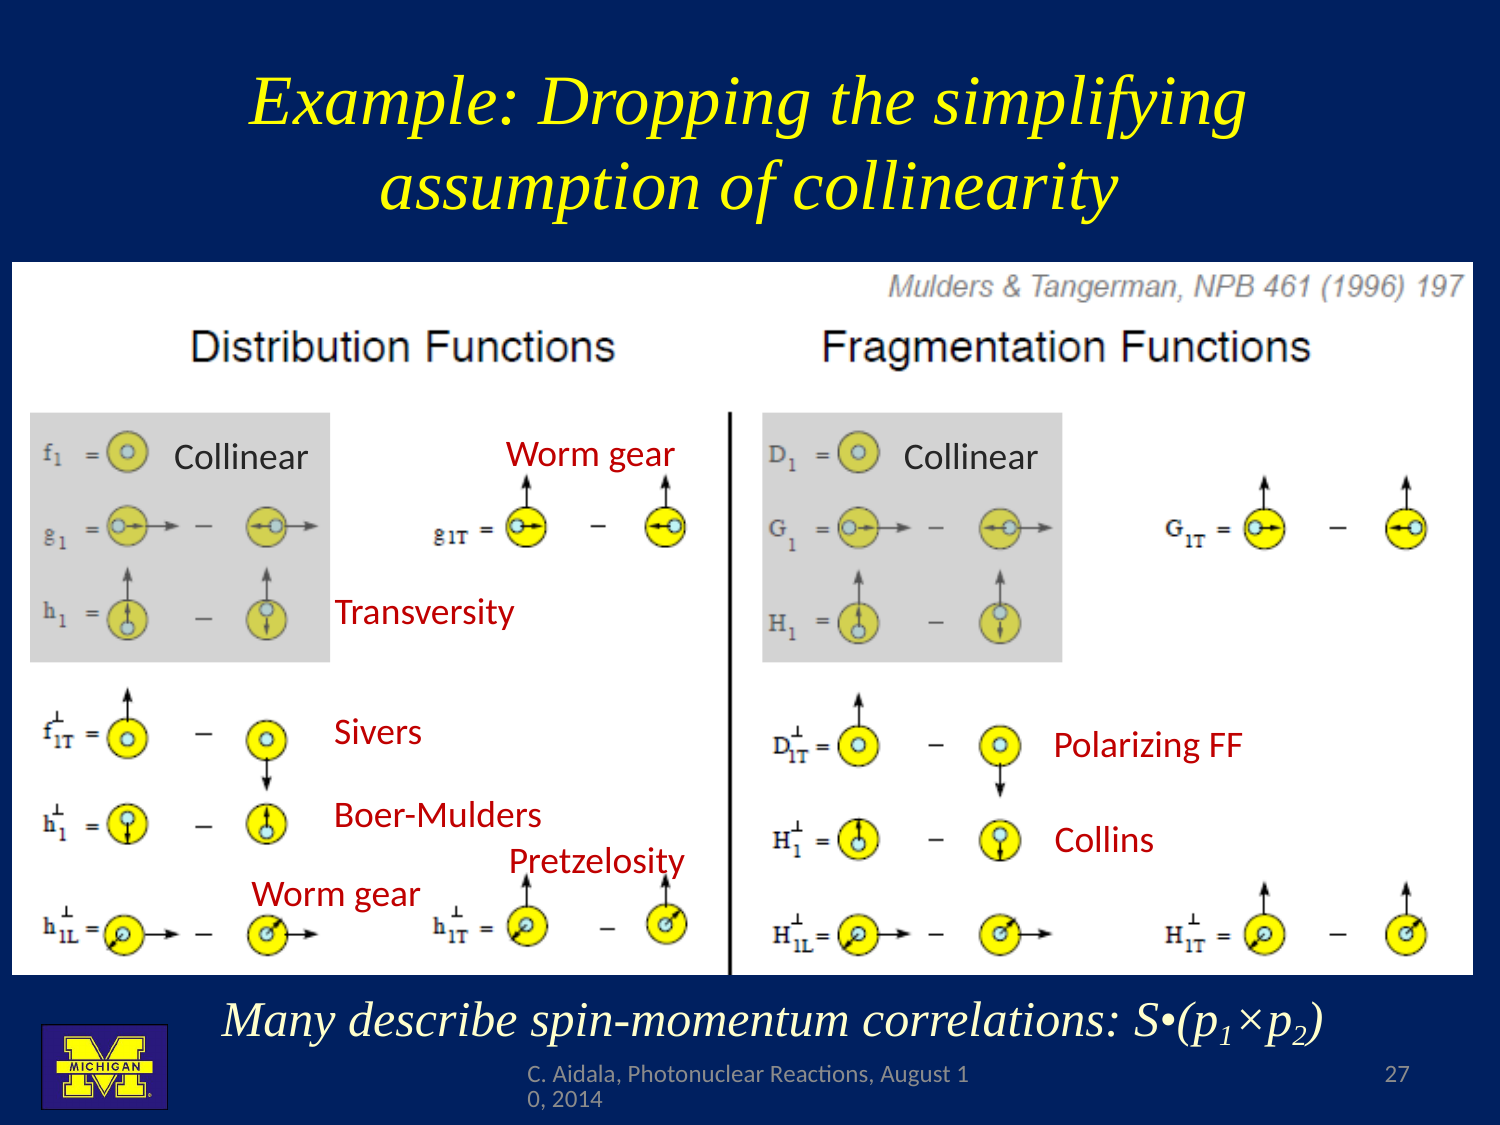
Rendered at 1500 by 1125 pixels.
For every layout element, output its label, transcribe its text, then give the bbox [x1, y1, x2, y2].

slide_number 27 [1074, 1042, 1425, 1103]
text_box Many describe spin-momentum correlations: S•(p1×p2) [206, 985, 1339, 1059]
footer C. Aidala, Photonuclear Reactions, August 10, 2014 [512, 1059, 988, 1103]
picture [41, 1024, 168, 1110]
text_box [12, 262, 1473, 976]
title Example: Dropping the simplifying assumption of collinearity [75, 45, 1425, 233]
